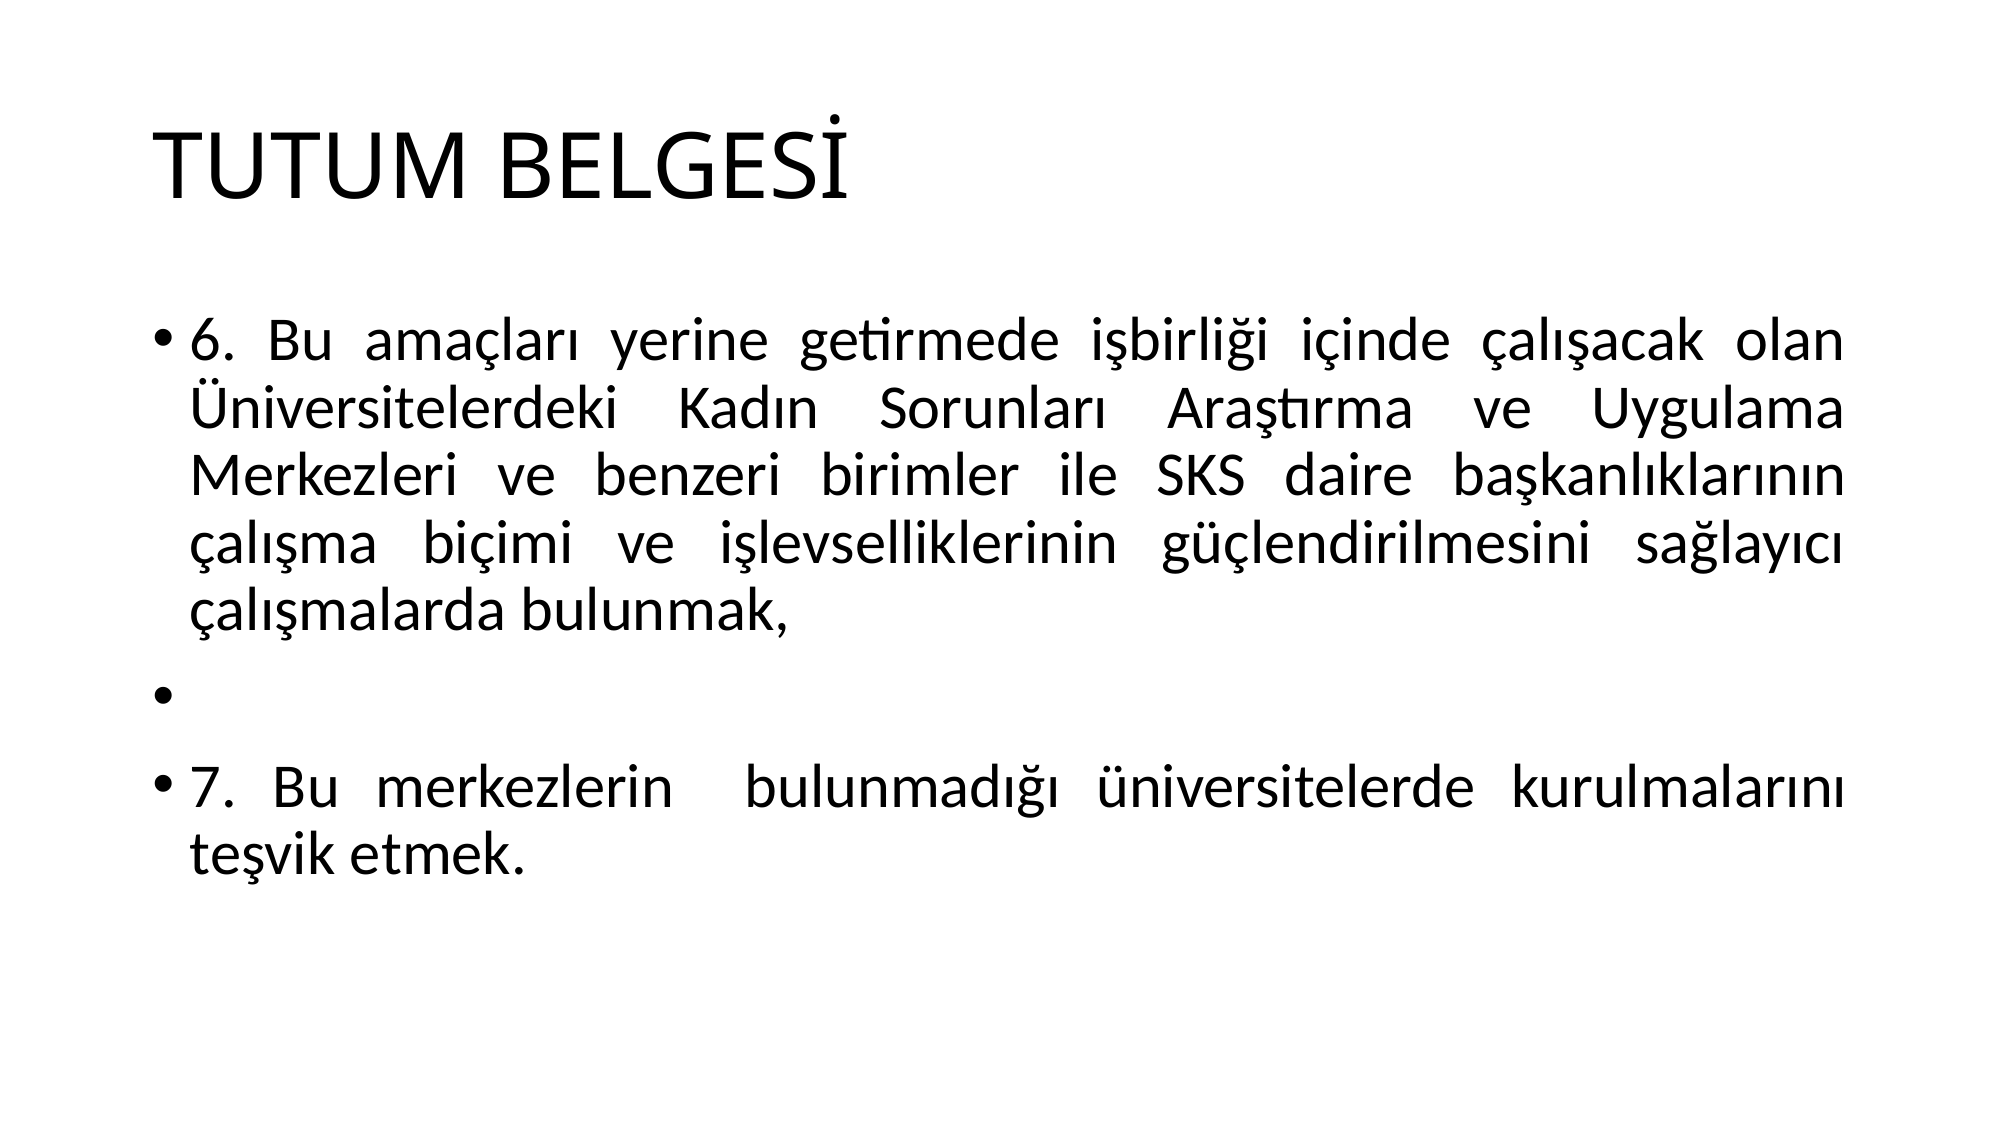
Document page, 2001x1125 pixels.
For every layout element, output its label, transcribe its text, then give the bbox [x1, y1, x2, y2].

list 6. Bu amaçları yerine getirmede işbirliği içinde çalışacak olan Üniversitelerdeki Kadın Sorunları Araştırma ve Uygulama Merkezleri ve benzeri birimler ile SKS daire başkanlıklarının çalışma biçimi ve işlevselliklerinin güçlendirilmesini sağlayıcı çalışmalarda bulunmak, 7. Bu merkezlerin bulunmadığı üniversitelerde kurulmalarını teşvik etmek. [137, 299, 1863, 1014]
title TUTUM BELGESİ [137, 59, 1863, 278]
